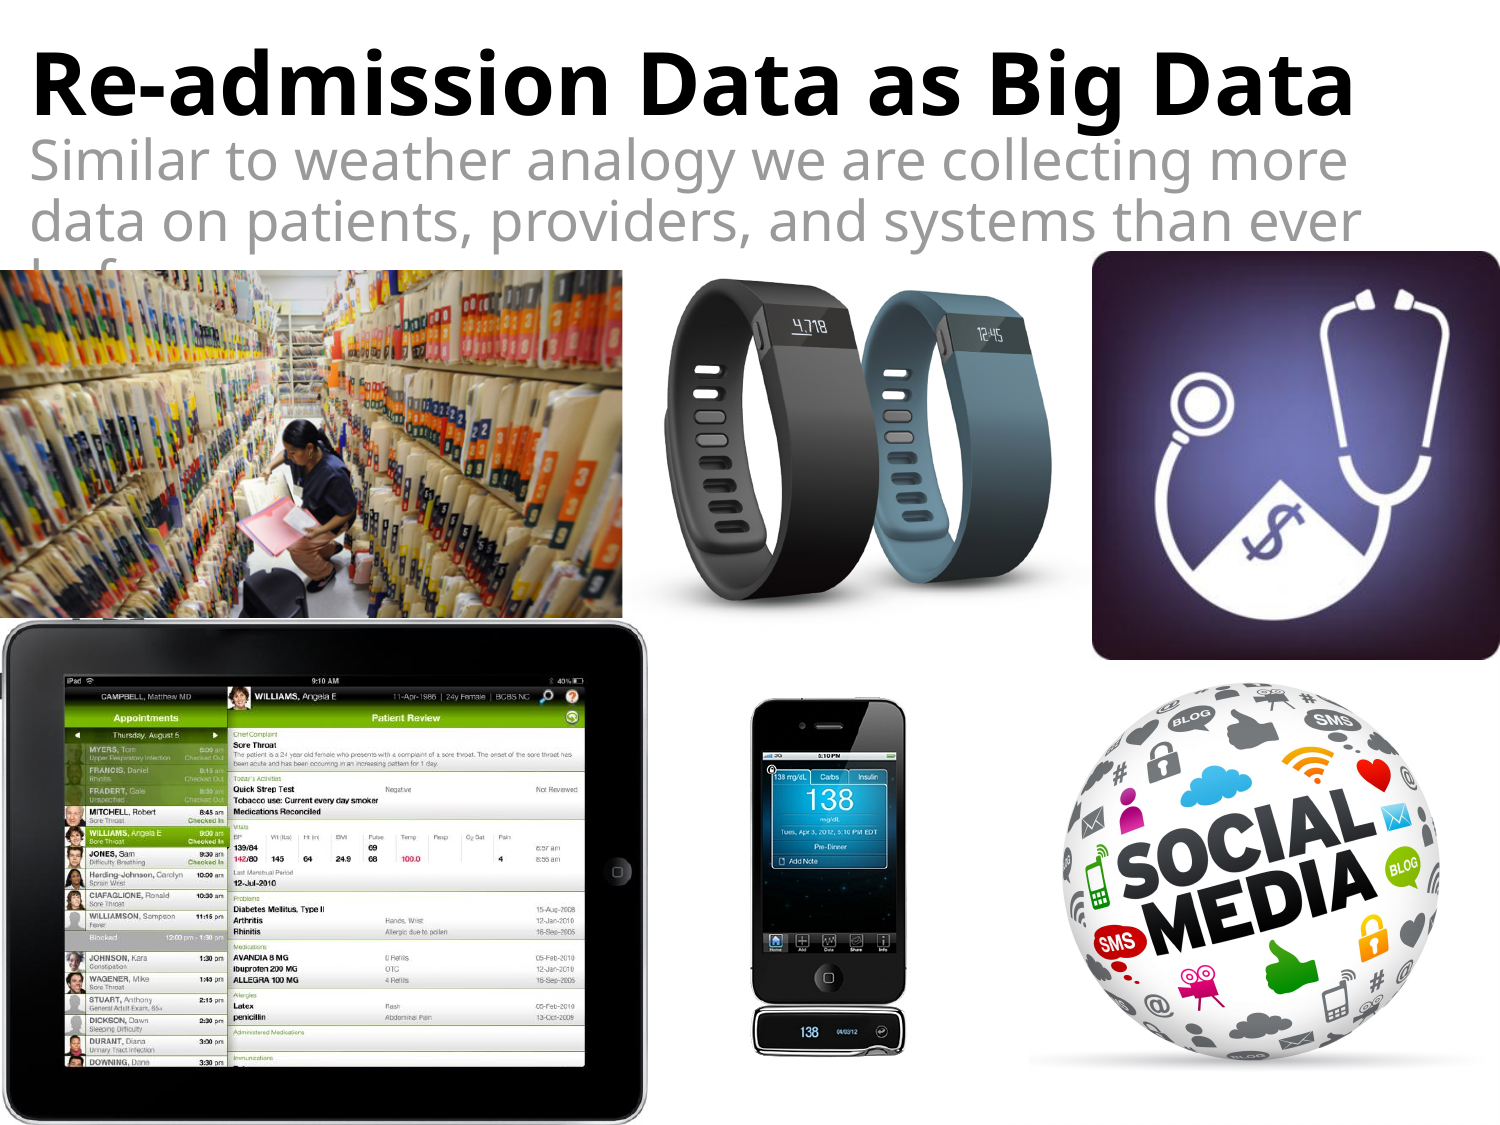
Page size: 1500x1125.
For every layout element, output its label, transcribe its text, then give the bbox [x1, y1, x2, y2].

picture [0, 251, 1500, 1125]
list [0, 270, 623, 617]
title Re-admission Data as Big Data [29, 29, 1471, 131]
list Similar to weather analogy we are collecting more data on patients, providers, and systems than ever before [29, 131, 1471, 252]
